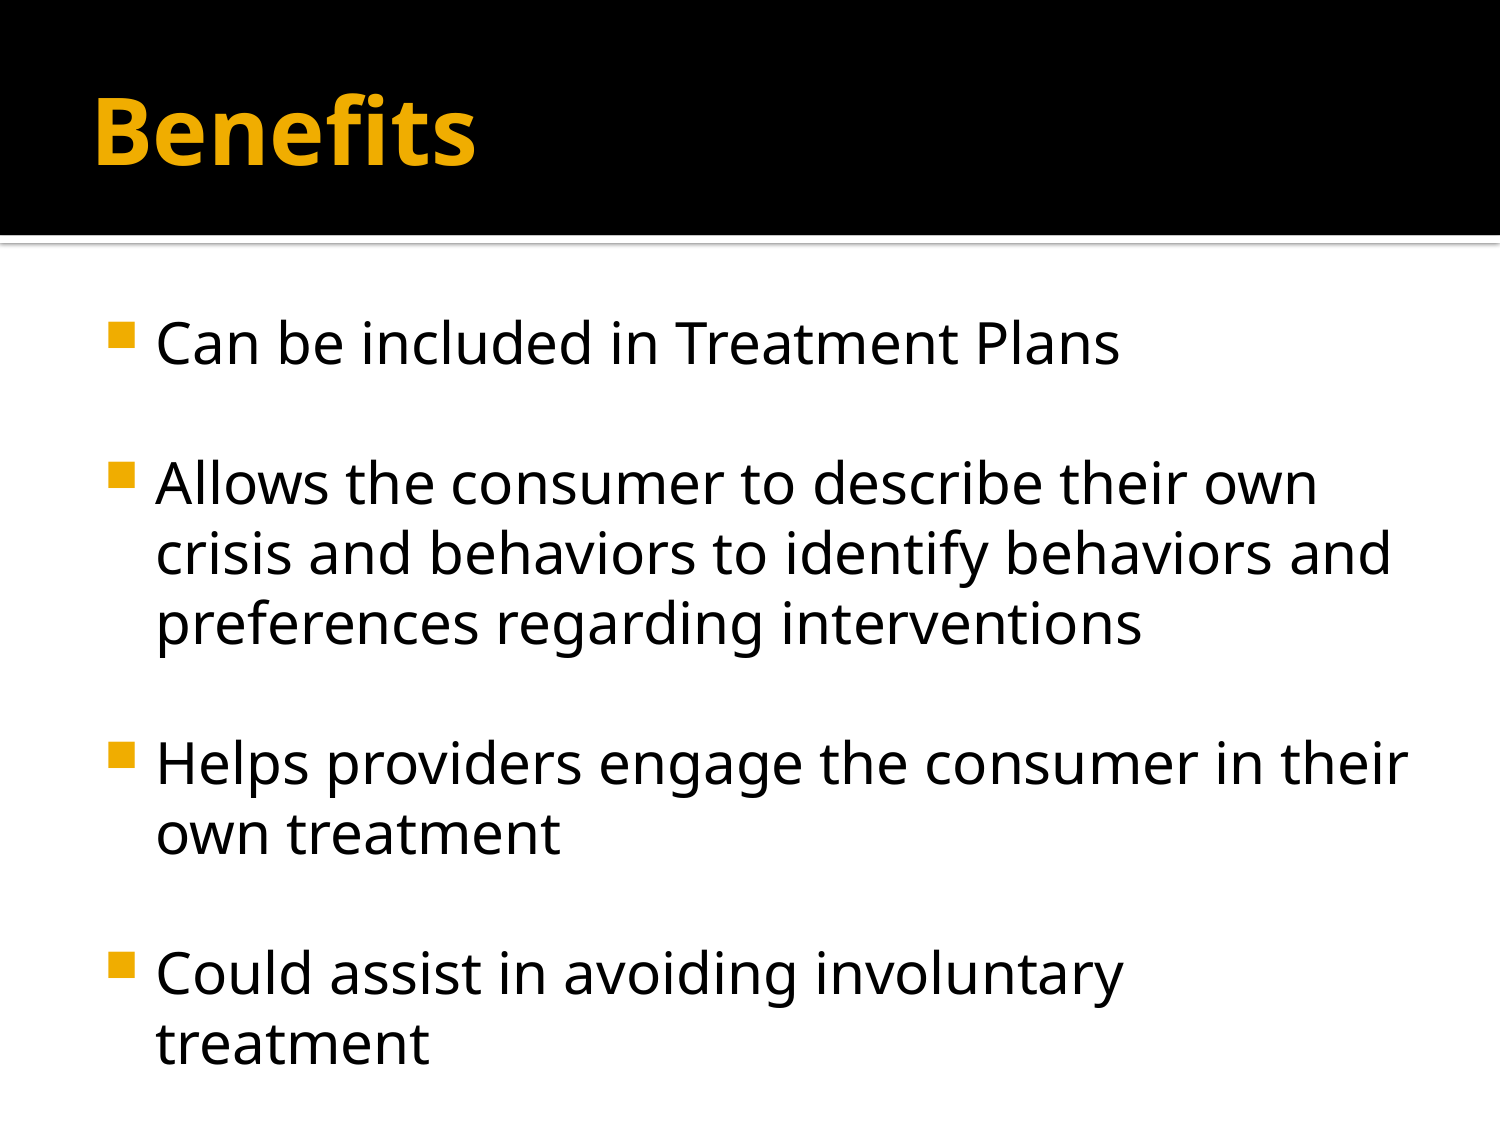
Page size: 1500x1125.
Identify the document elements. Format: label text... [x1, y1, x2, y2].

list Can be included in Treatment Plans Allows the consumer to describe their own crisis and behaviors to identify behaviors and preferences regarding interventions Helps providers engage the consumer in their own treatment Could assist in avoiding involuntary treatment [75, 291, 1425, 1050]
title Benefits [75, 25, 1425, 231]
